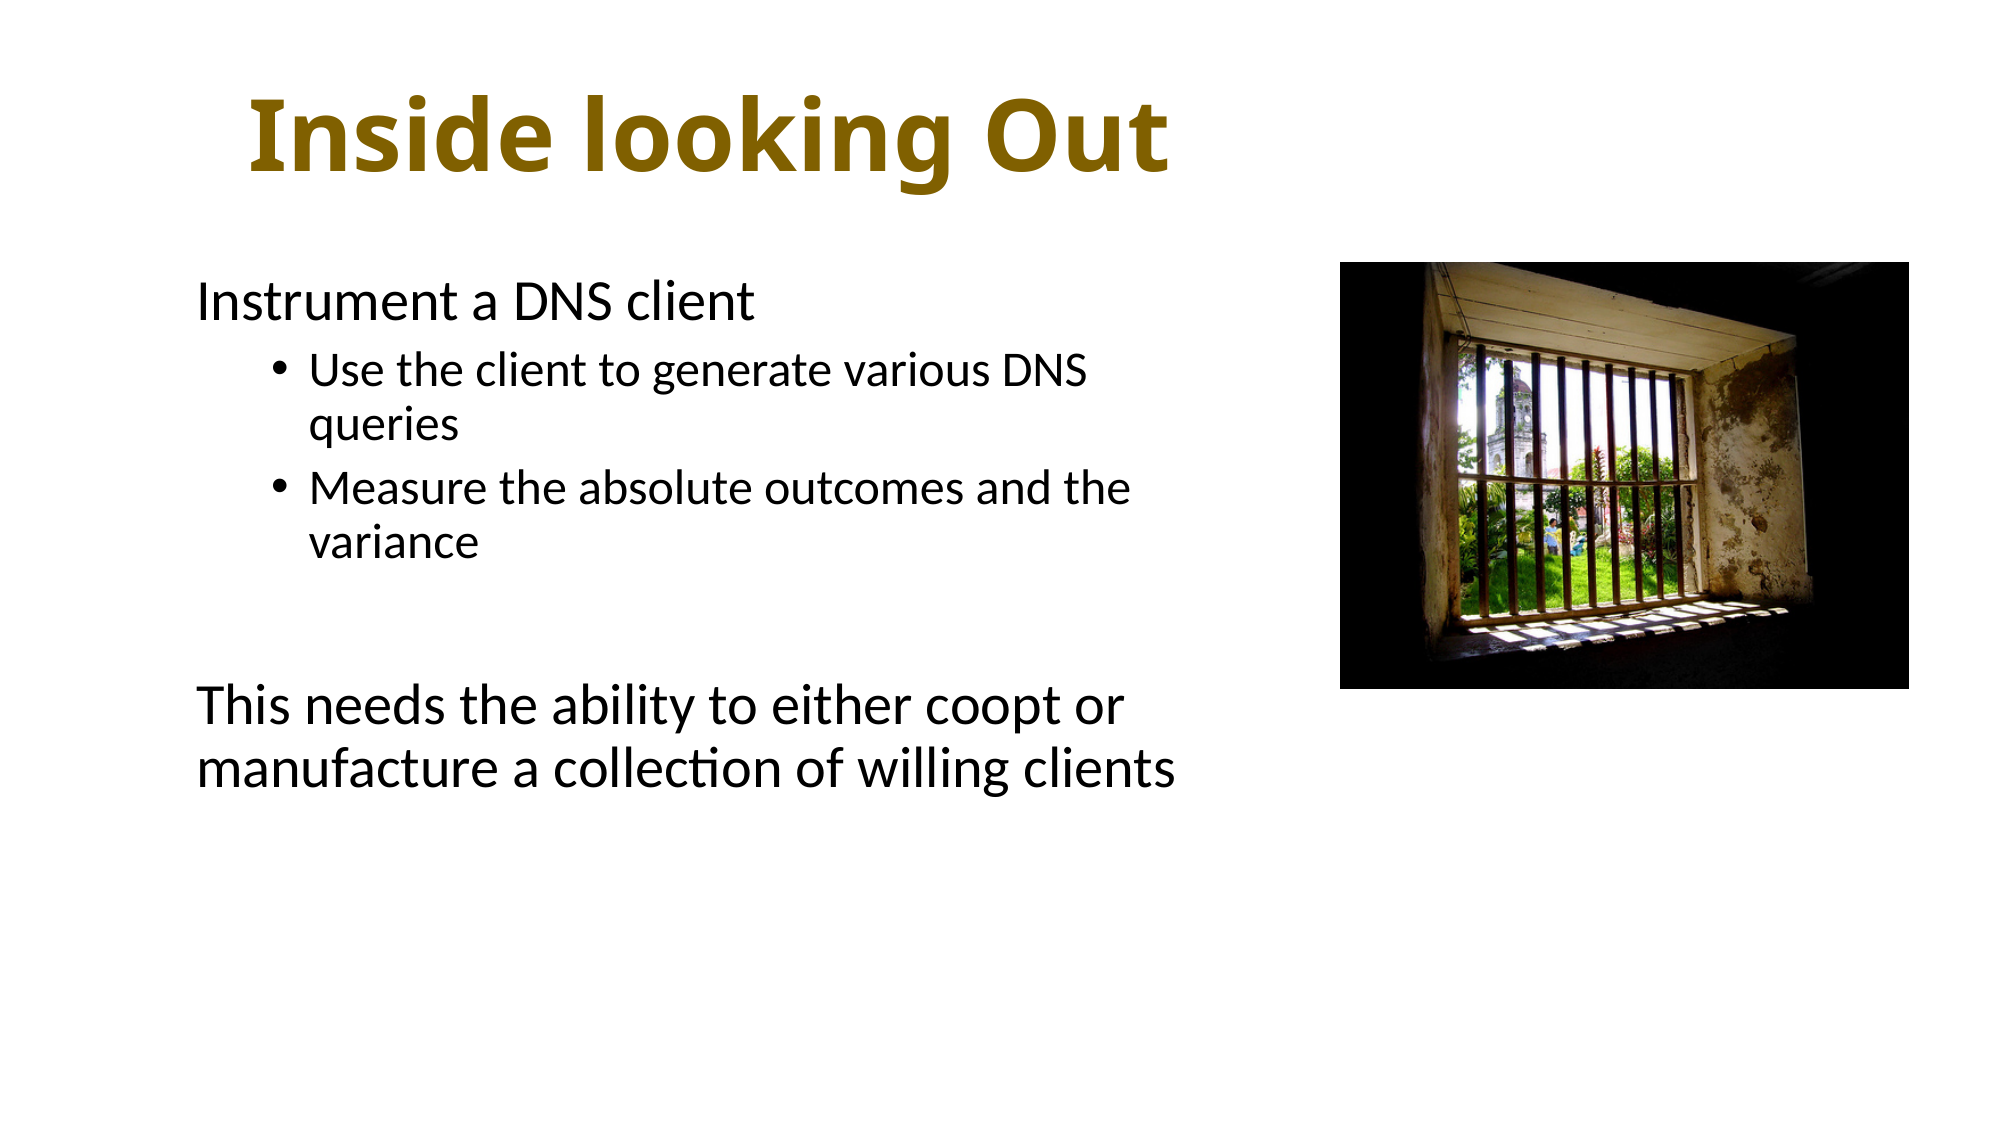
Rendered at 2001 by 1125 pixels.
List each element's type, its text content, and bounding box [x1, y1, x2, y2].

title Inside looking Out [233, 45, 1909, 233]
picture [1340, 262, 1909, 689]
list Instrument a DNS client Use the client to generate various DNS queries Measure the absolute outcomes and the variance This needs the ability to either coopt or manufacture a collection of willing clients [181, 262, 1252, 1005]
